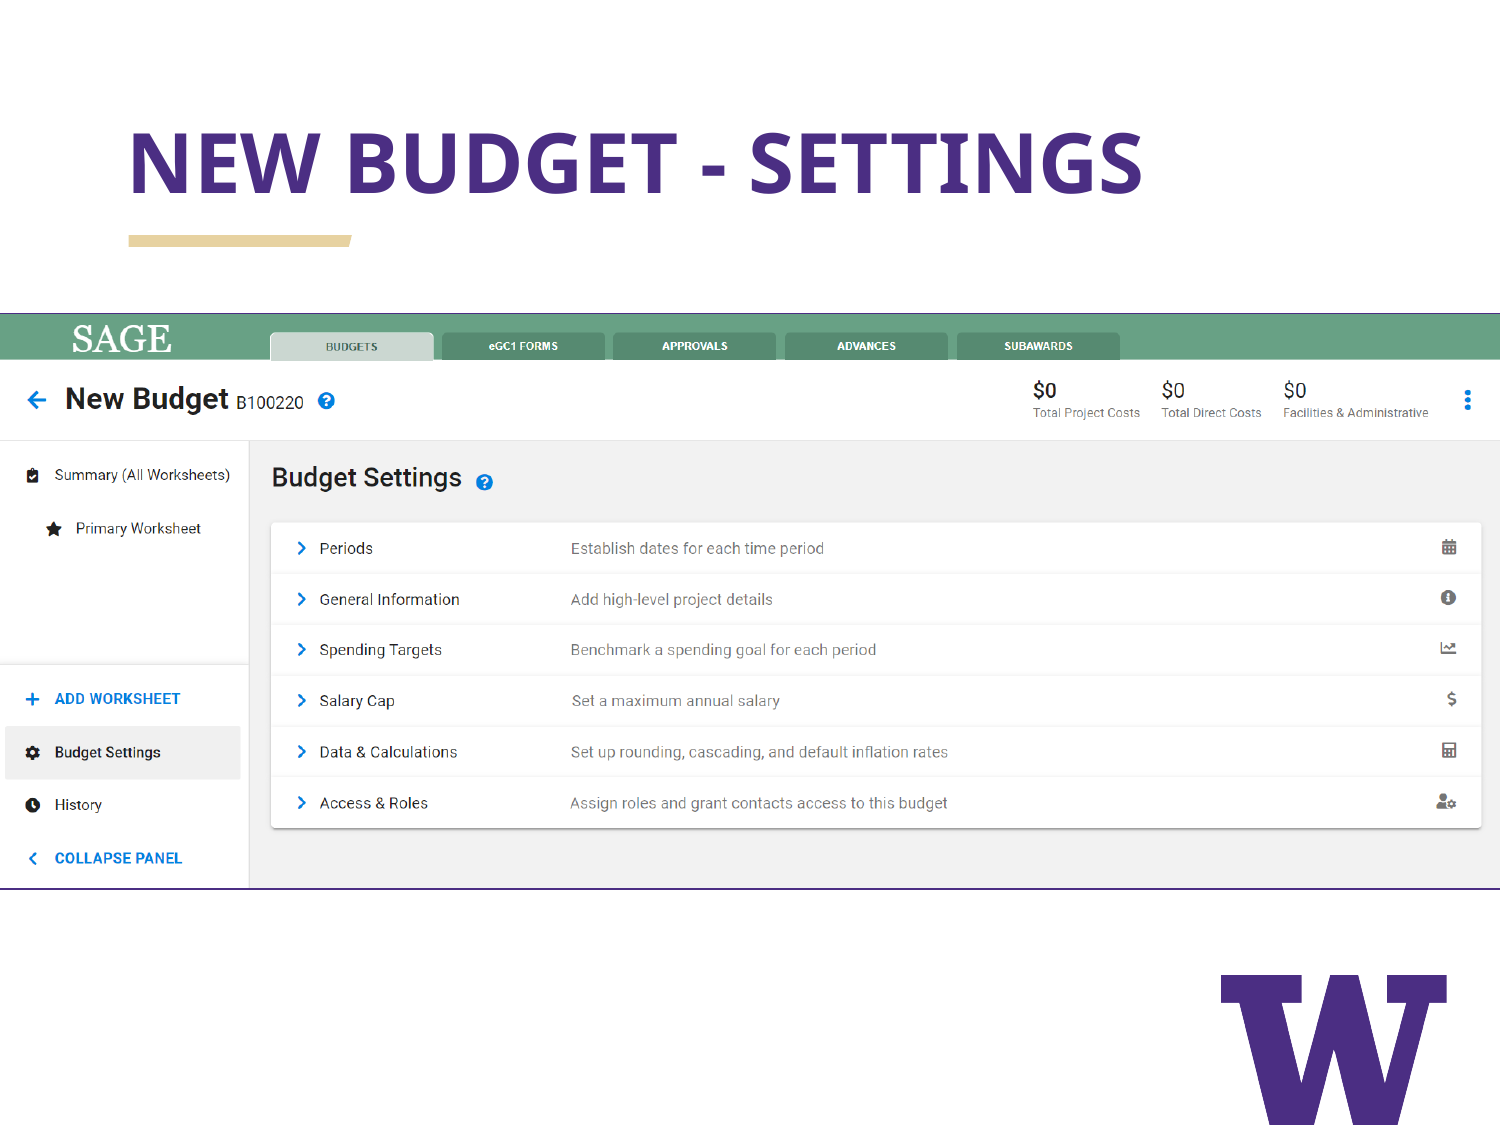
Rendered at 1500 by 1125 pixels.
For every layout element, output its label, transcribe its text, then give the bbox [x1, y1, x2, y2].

picture [1221, 975, 1447, 1125]
picture [0, 313, 1500, 889]
title NEW BUDGET - SETTINGS [111, 54, 1452, 218]
picture [128, 235, 352, 247]
